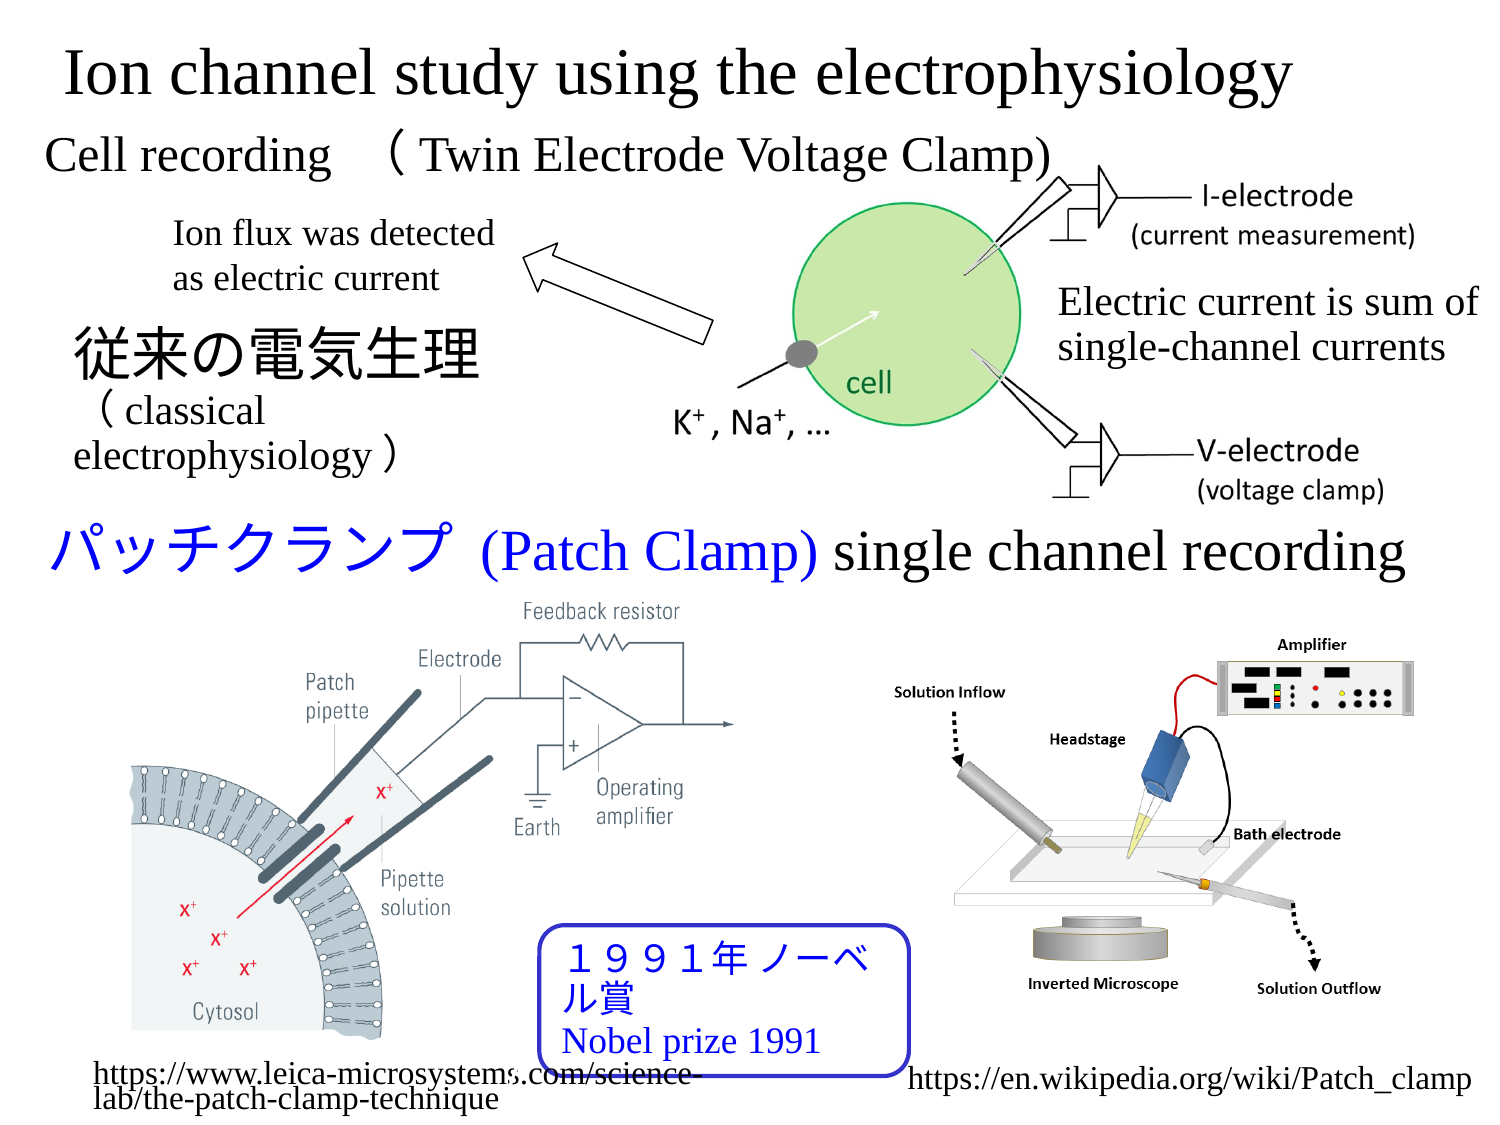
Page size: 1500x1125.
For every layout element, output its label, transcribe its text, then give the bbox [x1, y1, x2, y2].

text_box https://en.wikipedia.org/wiki/Patch_clamp [892, 1049, 1500, 1104]
text_box https://www.leica-microsystems.com/science-lab/the-patch-clamp-technique/ [78, 1050, 731, 1125]
picture [876, 616, 1430, 1031]
text_box Cell recording （Twin Electrode Voltage Clamp) [29, 121, 1067, 190]
picture [129, 598, 734, 1040]
text_box Electric current is sum of single-channel currents [1438, 271, 1500, 377]
text_box パッチクランプ (Patch Clamp) single channel recording [33, 512, 1468, 631]
text_box [523, 243, 642, 320]
picture [647, 162, 1434, 529]
text_box Ion channel study using the electrophysiology [48, 29, 1351, 117]
text_box １９９１年 ノーベル賞 Nobel prize 1991 [537, 923, 911, 1079]
text_box 従来の電気生理 （classical electrophysiology） [58, 318, 586, 486]
text_box Ion flux was detected as electric current [158, 200, 533, 306]
